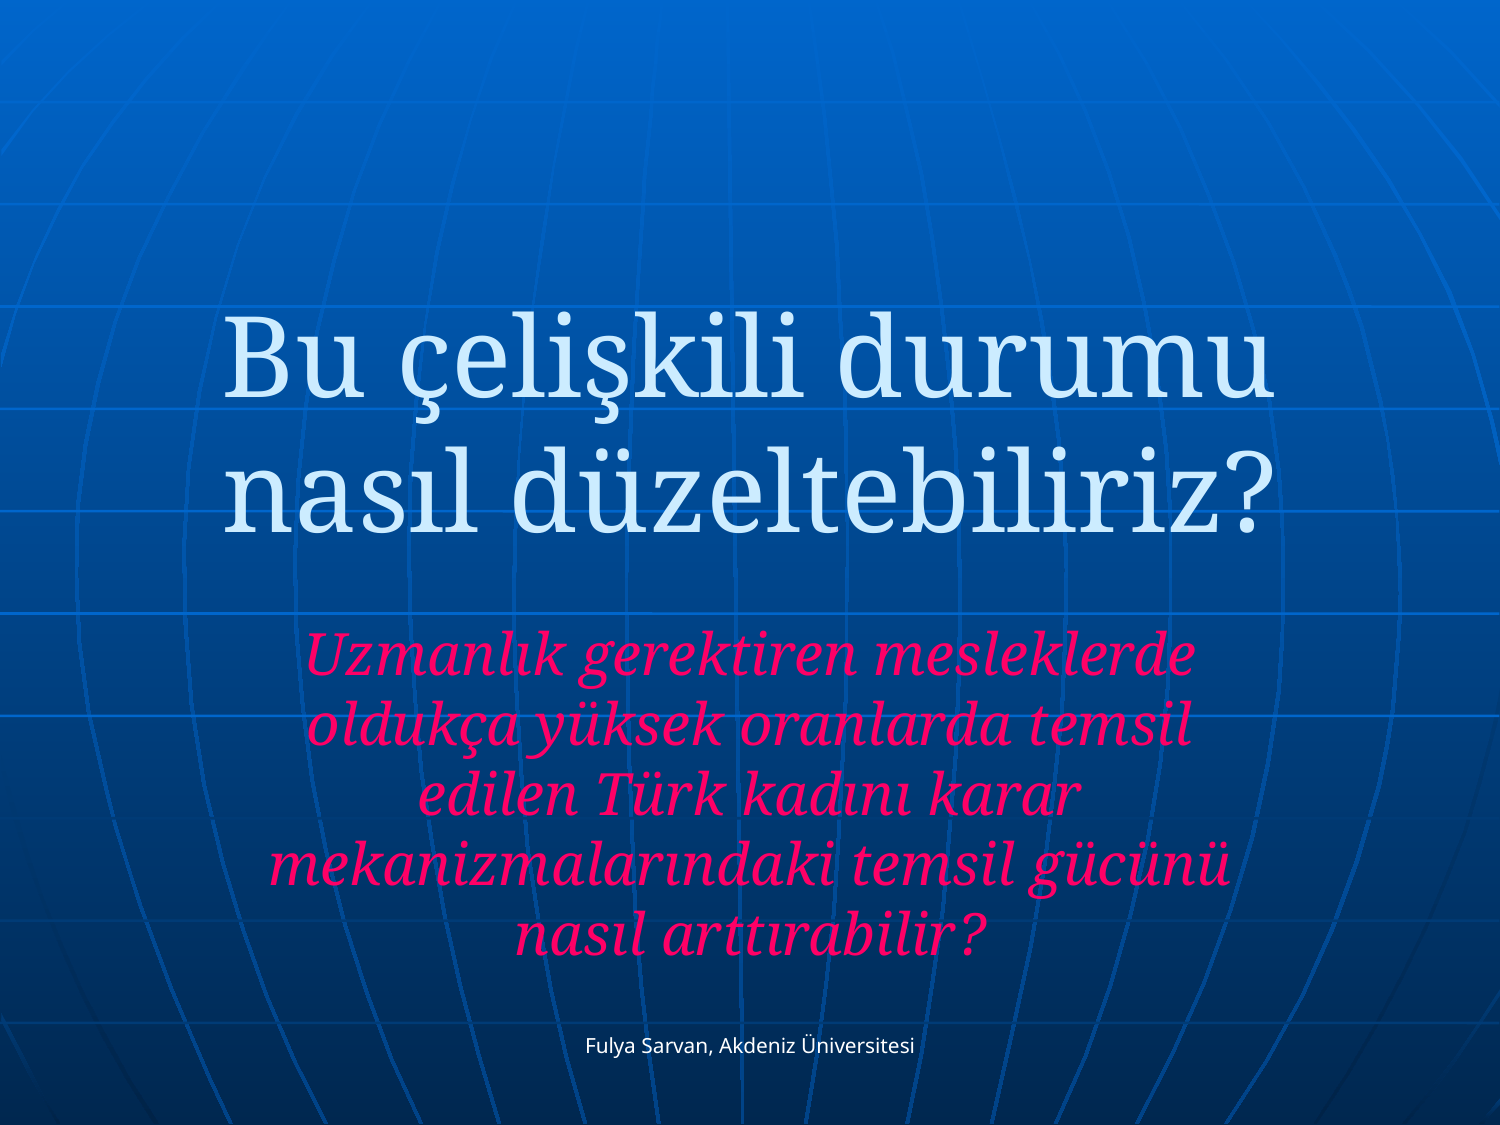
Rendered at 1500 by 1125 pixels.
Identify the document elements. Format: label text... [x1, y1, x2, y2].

subtitle Uzmanlık gerektiren mesleklerde oldukça yüksek oranlarda temsil edilen Türk kadını karar mekanizmalarındaki temsil gücünü nasıl arttırabilir? [224, 609, 1276, 926]
footer Fulya Sarvan, Akdeniz Üniversitesi [512, 1024, 988, 1101]
title Bu çelişkili durumu nasıl düzeltebiliriz? [112, 277, 1388, 563]
